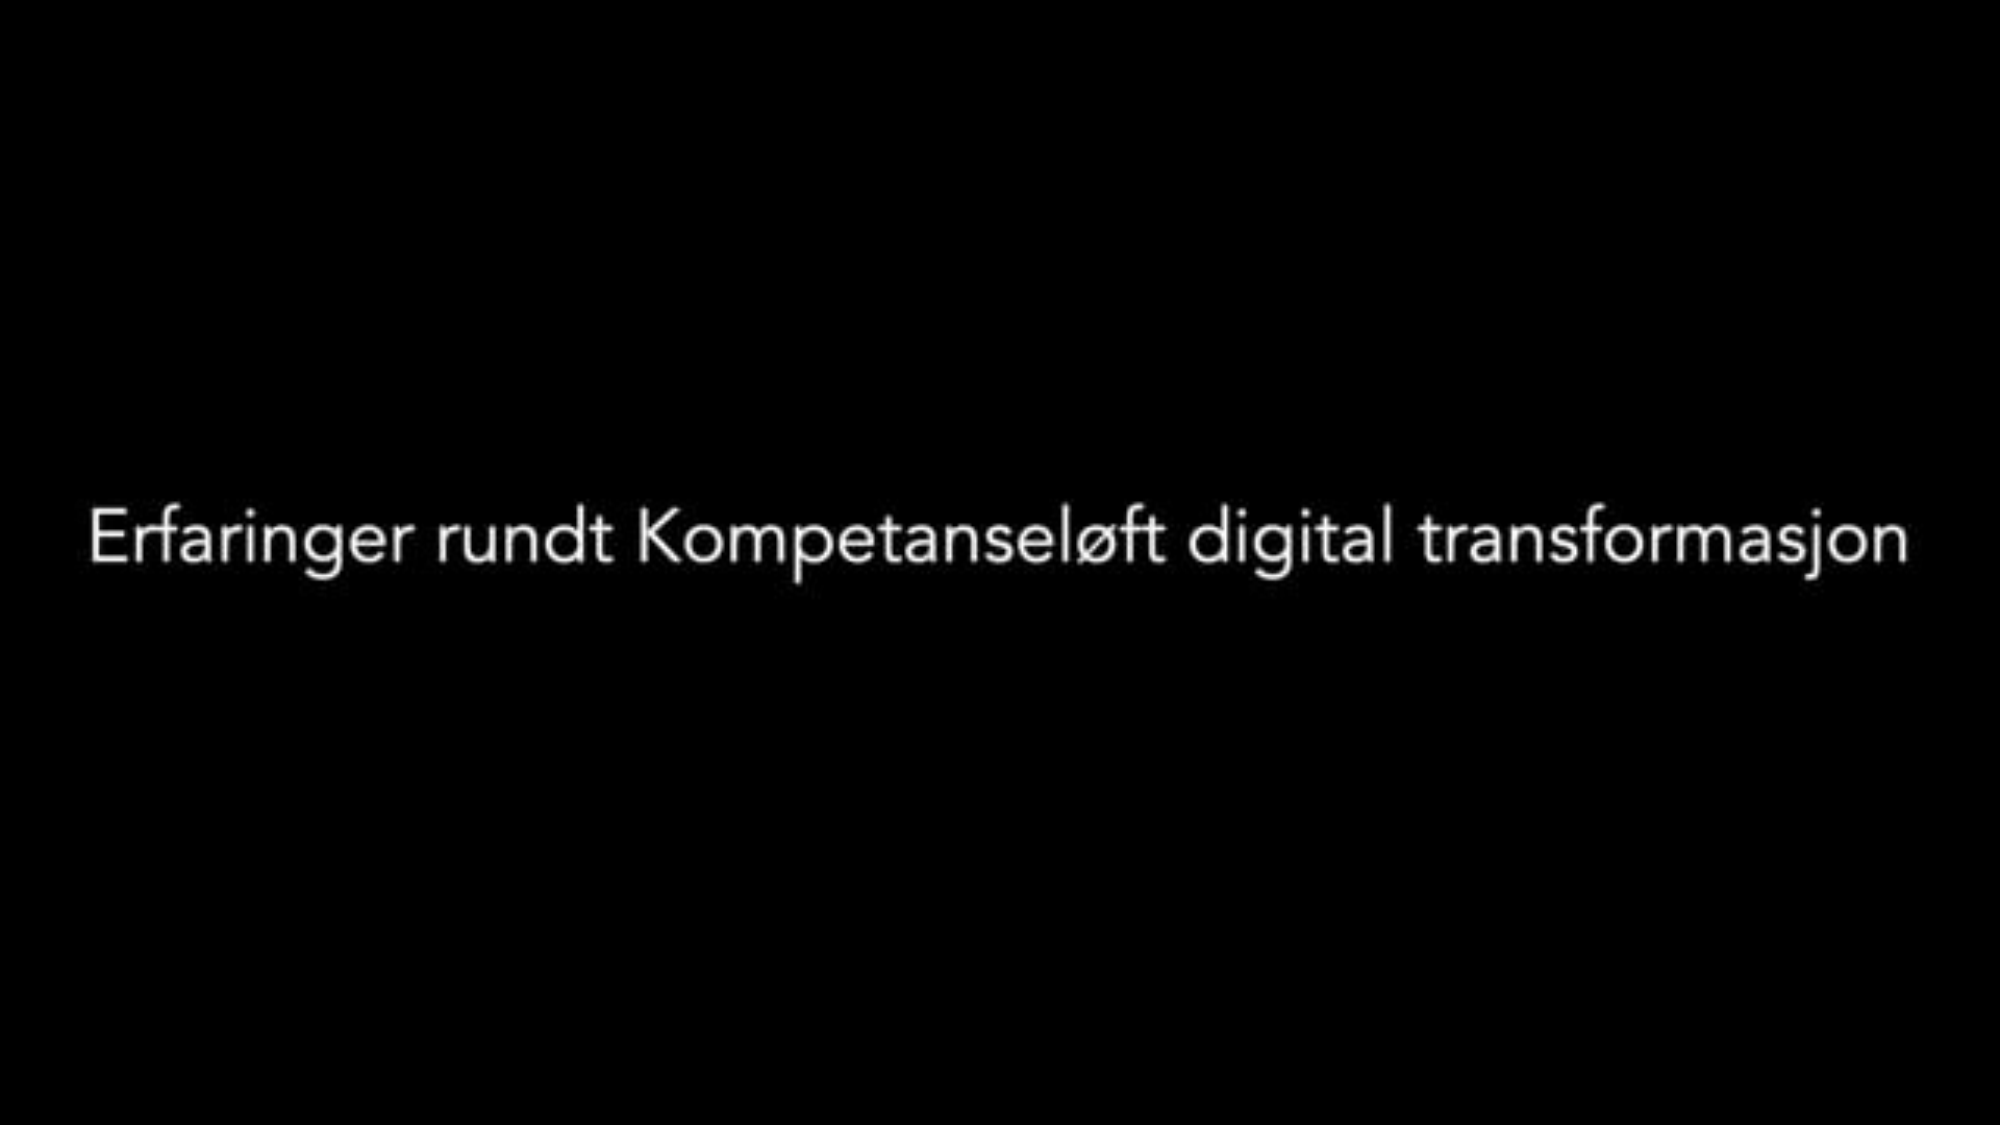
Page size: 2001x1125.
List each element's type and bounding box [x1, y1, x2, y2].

text_box [0, 0, 2000, 1125]
